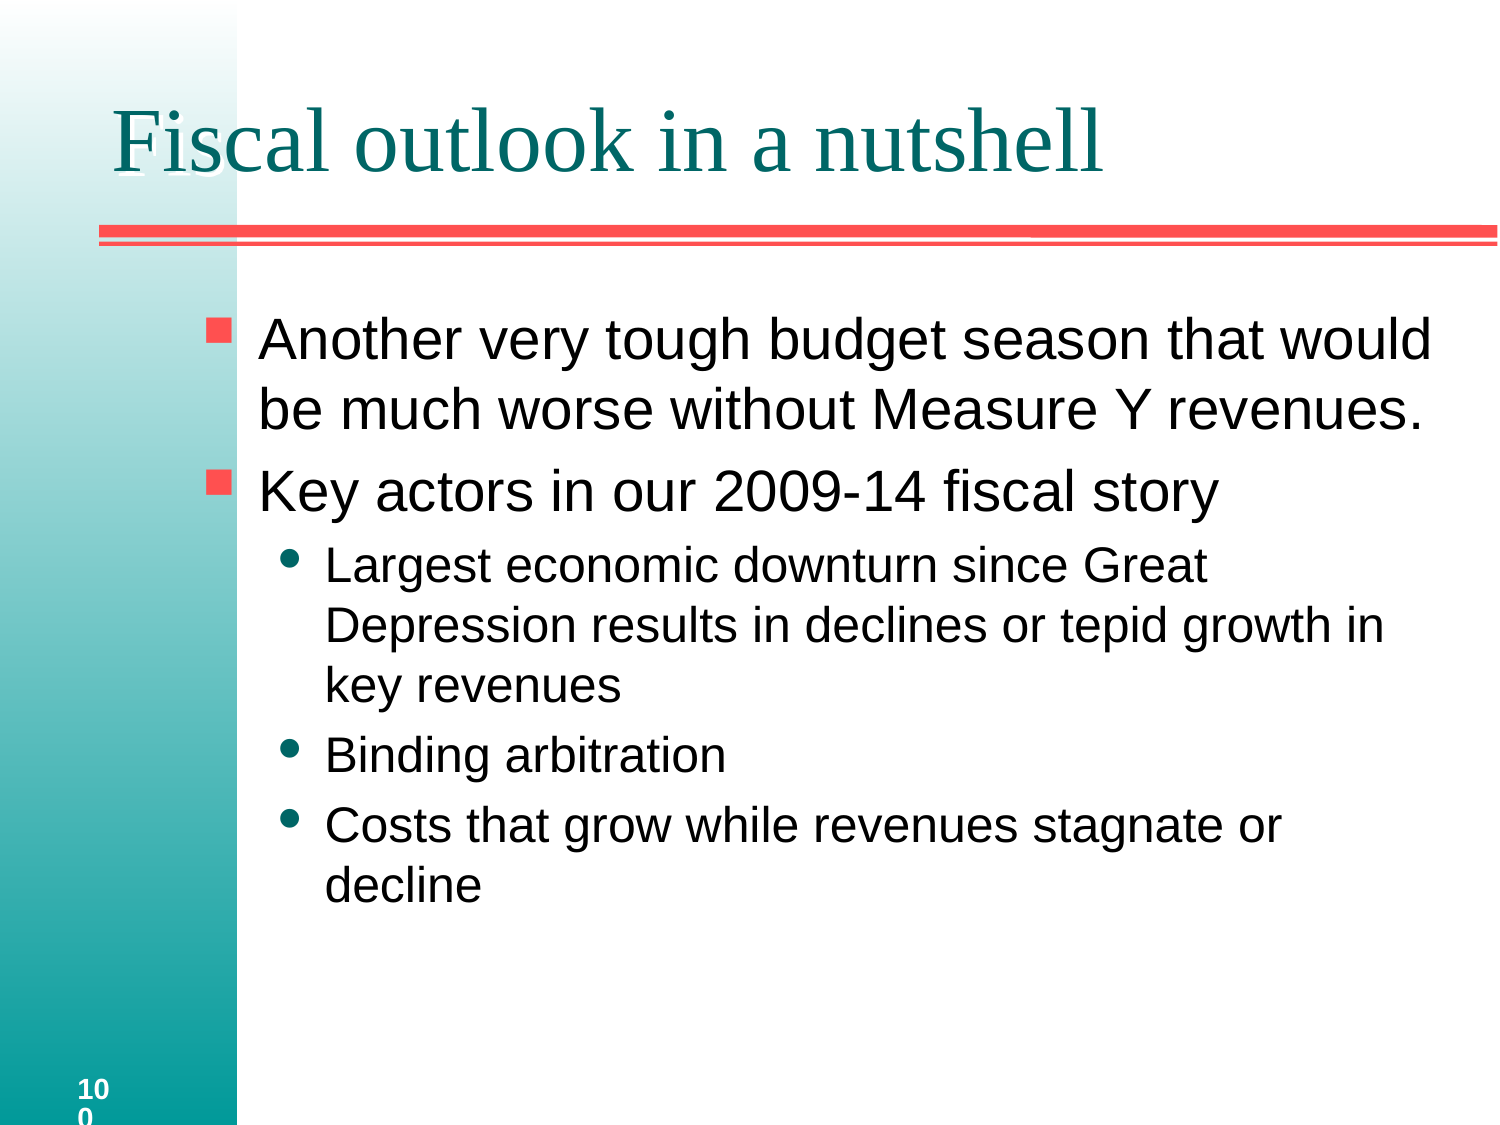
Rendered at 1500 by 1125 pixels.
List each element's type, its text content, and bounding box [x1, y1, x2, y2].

list Another very tough budget season that would be much worse without Measure Y revenues. Key actors in our 2009-14 fiscal story Largest economic downturn since Great Depression results in declines or tepid growth in key revenues Binding arbitration Costs that grow while revenues stagnate or decline [187, 293, 1463, 975]
title Fiscal outlook in a nutshell [96, 43, 1375, 225]
slide_number 100 [62, 1050, 138, 1125]
